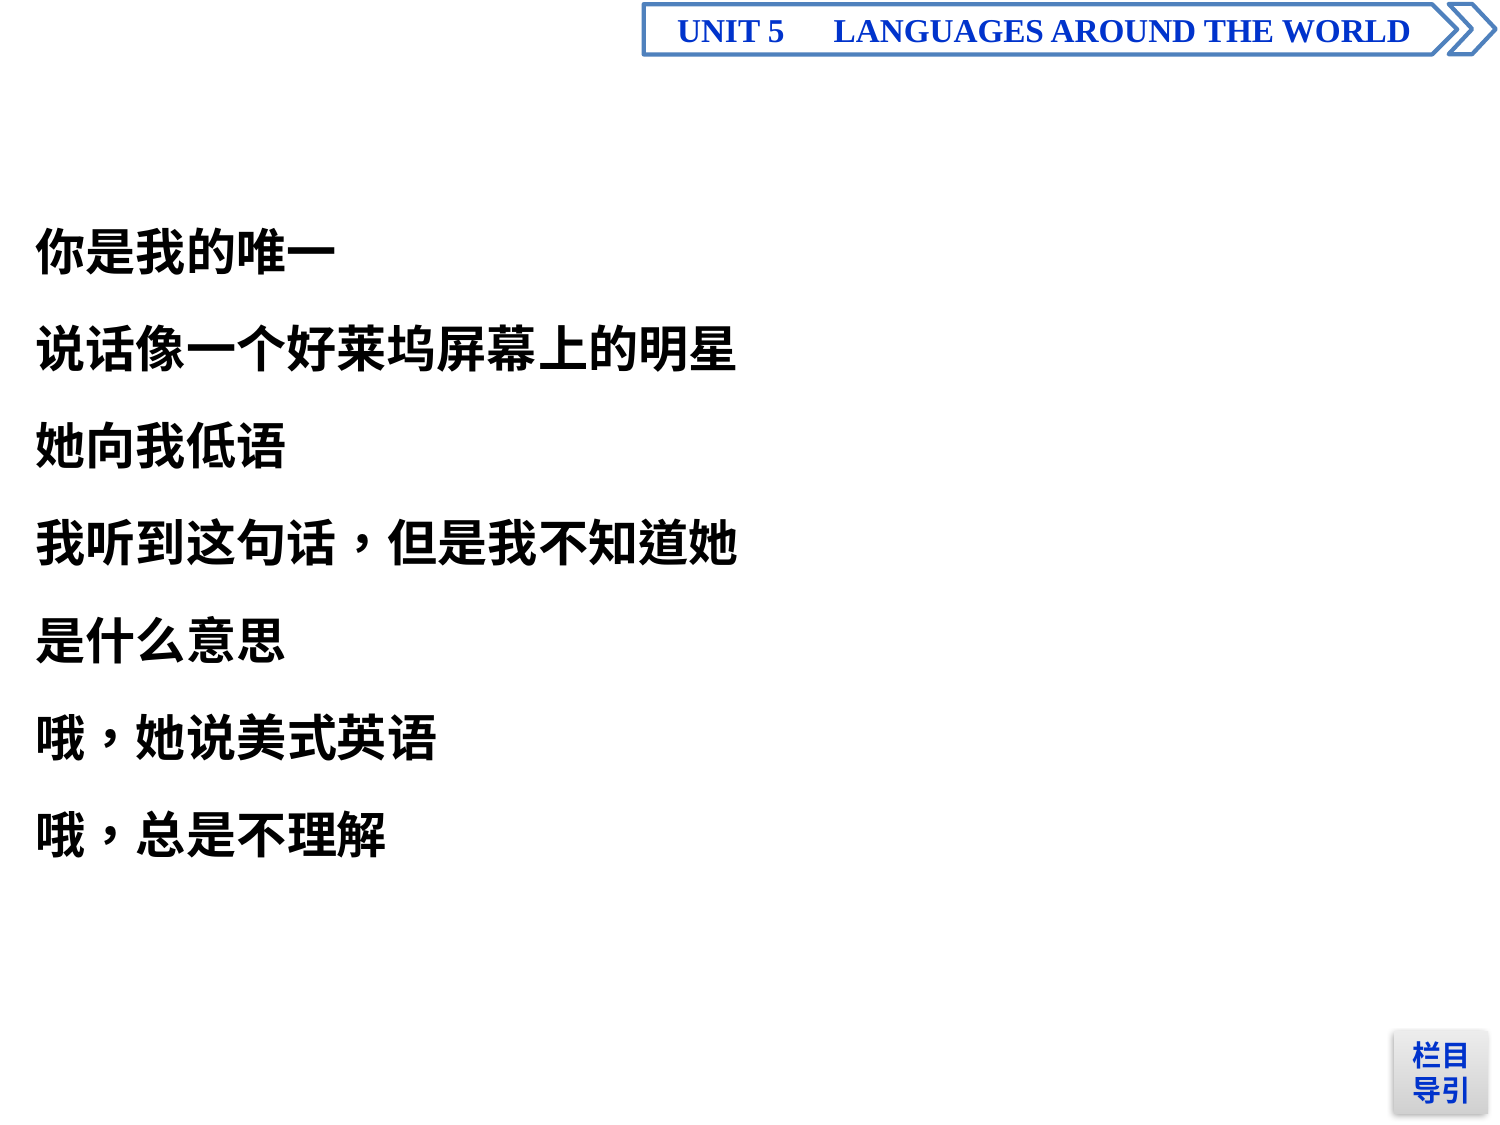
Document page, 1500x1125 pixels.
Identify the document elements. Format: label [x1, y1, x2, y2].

text_box [35, 221, 1466, 904]
